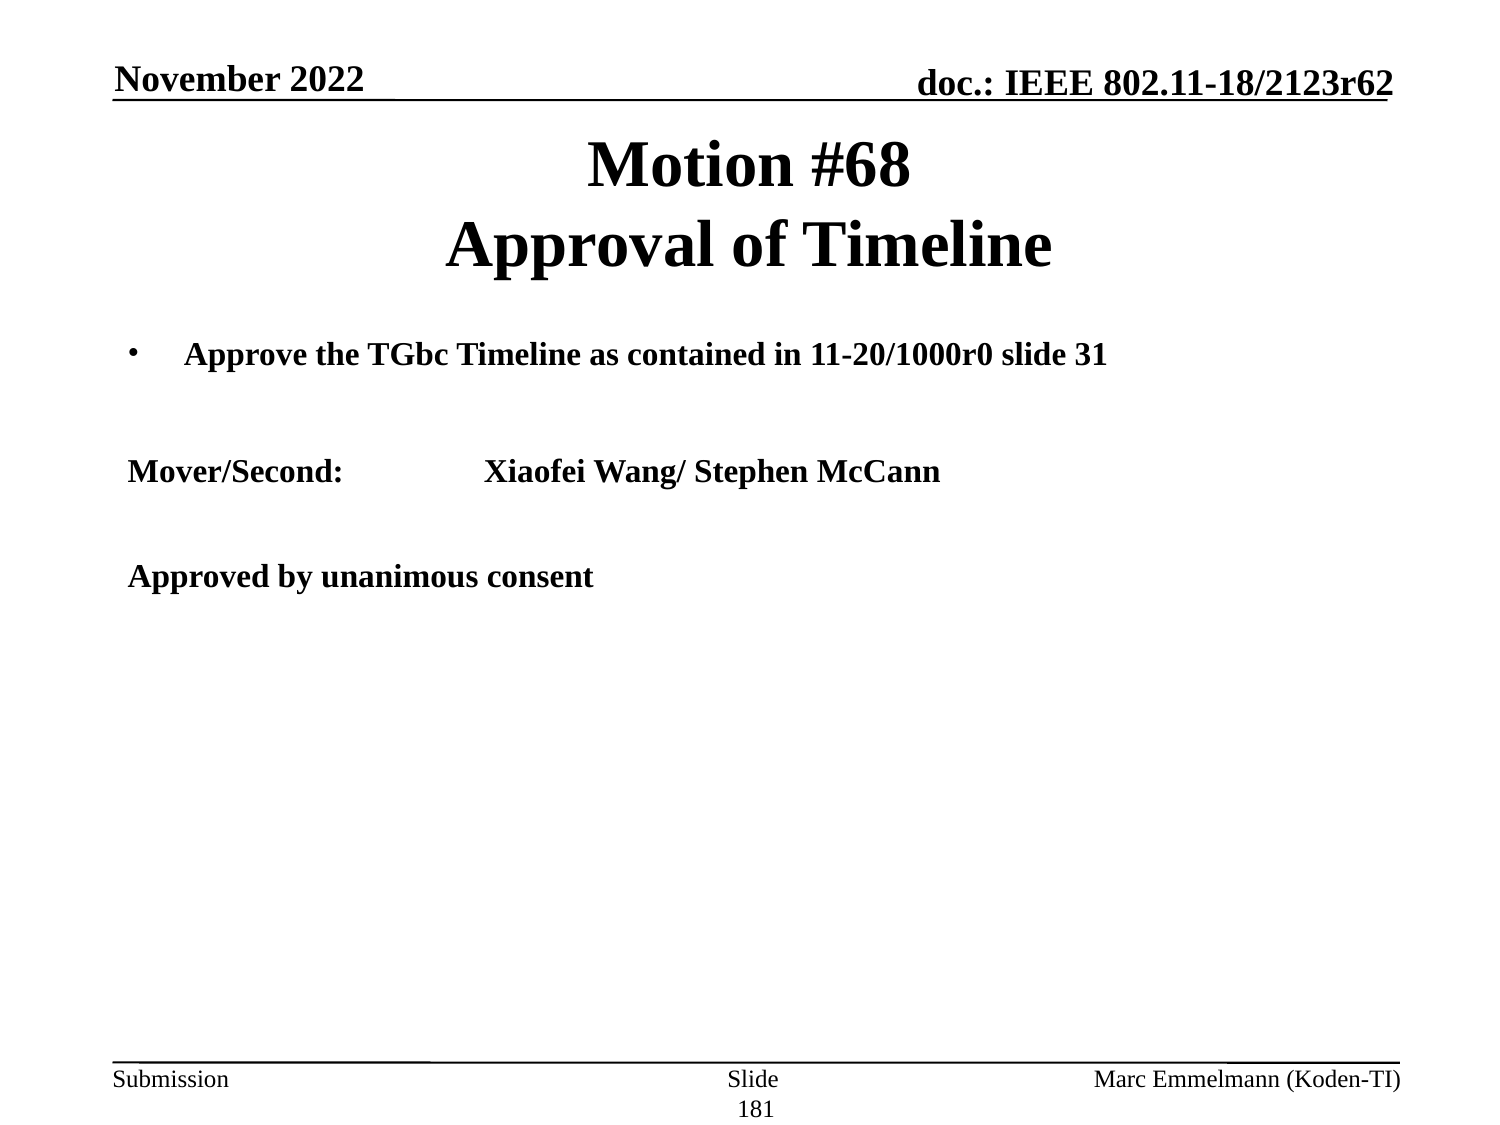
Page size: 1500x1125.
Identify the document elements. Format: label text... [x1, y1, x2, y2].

slide_number Slide 181 [712, 1061, 800, 1123]
list Approve the TGbc Timeline as contained in 11-20/1000r0 slide 31 Mover/Second: Xiaofei Wang/ Stephen McCann Approved by unanimous consent [112, 324, 1388, 1000]
footer Marc Emmelmann (Koden-TI) [878, 1061, 1402, 1093]
title Motion #68 Approval of Timeline [112, 112, 1388, 288]
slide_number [114, 54, 423, 100]
